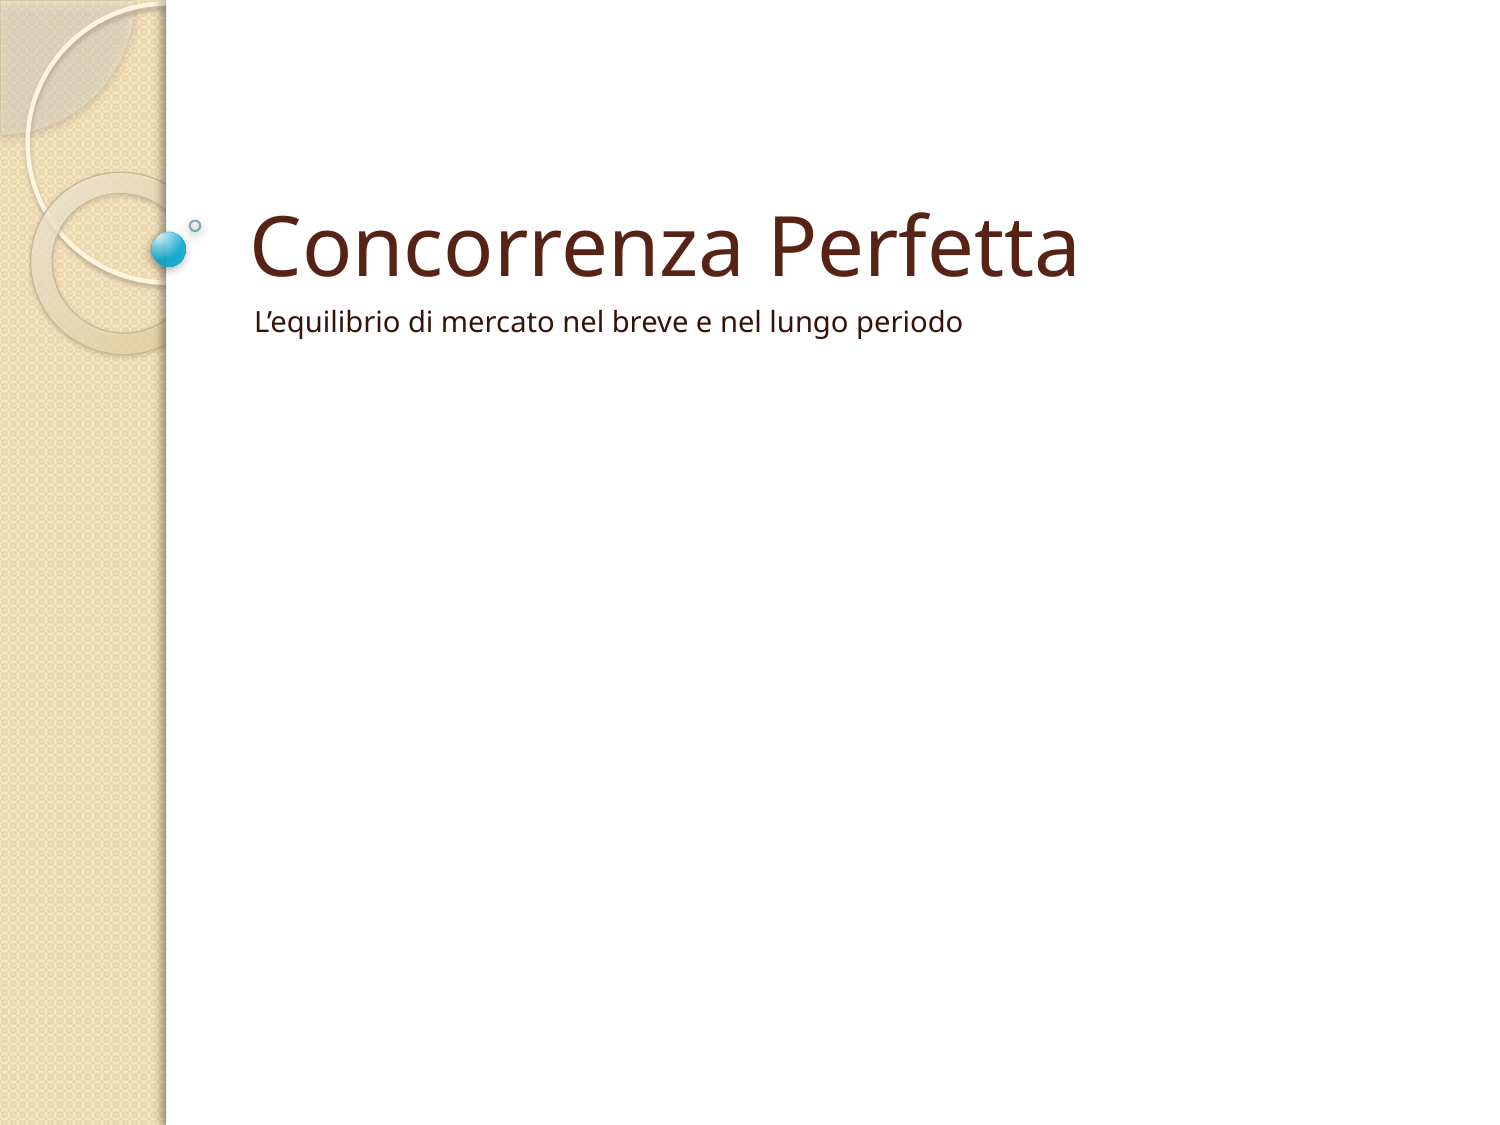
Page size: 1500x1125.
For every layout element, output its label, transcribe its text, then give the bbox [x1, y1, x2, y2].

subtitle L’equilibrio di mercato nel breve e nel lungo periodo [234, 303, 1450, 591]
title Concorrenza Perfetta [234, 59, 1450, 301]
